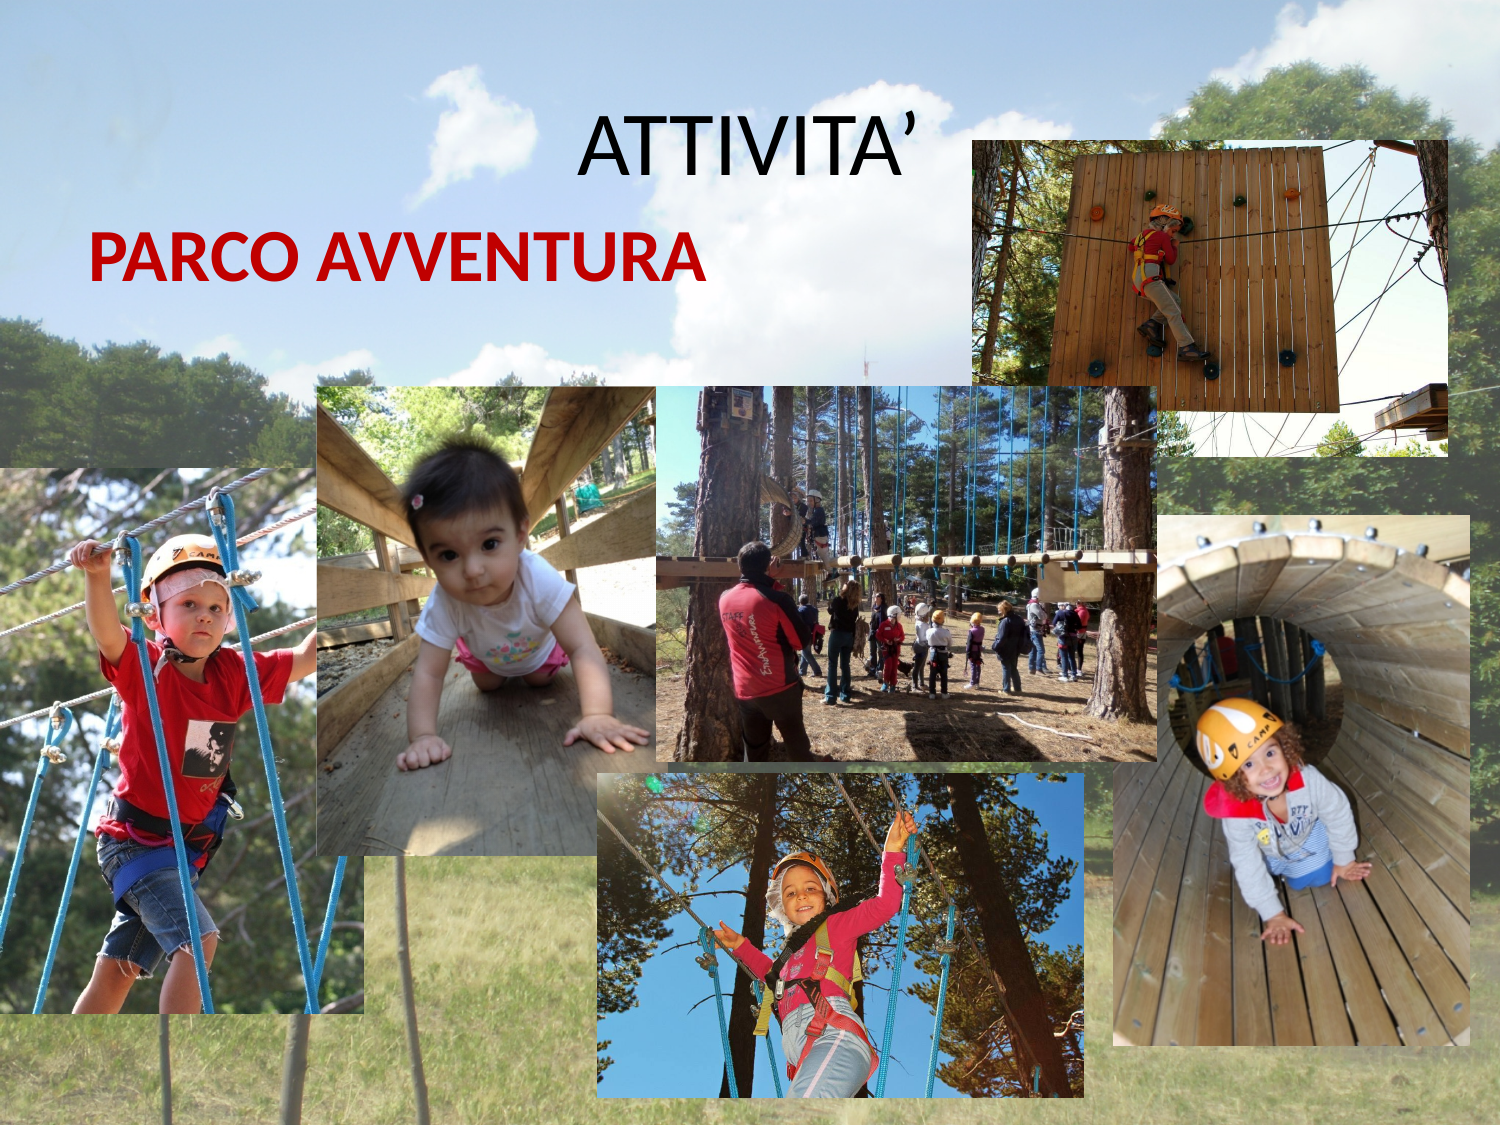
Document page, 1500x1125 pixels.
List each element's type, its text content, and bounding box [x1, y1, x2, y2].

picture [0, 140, 1471, 1098]
text_box PARCO AVVENTURA [73, 199, 723, 304]
title ATTIVITA’ [75, 45, 1425, 233]
